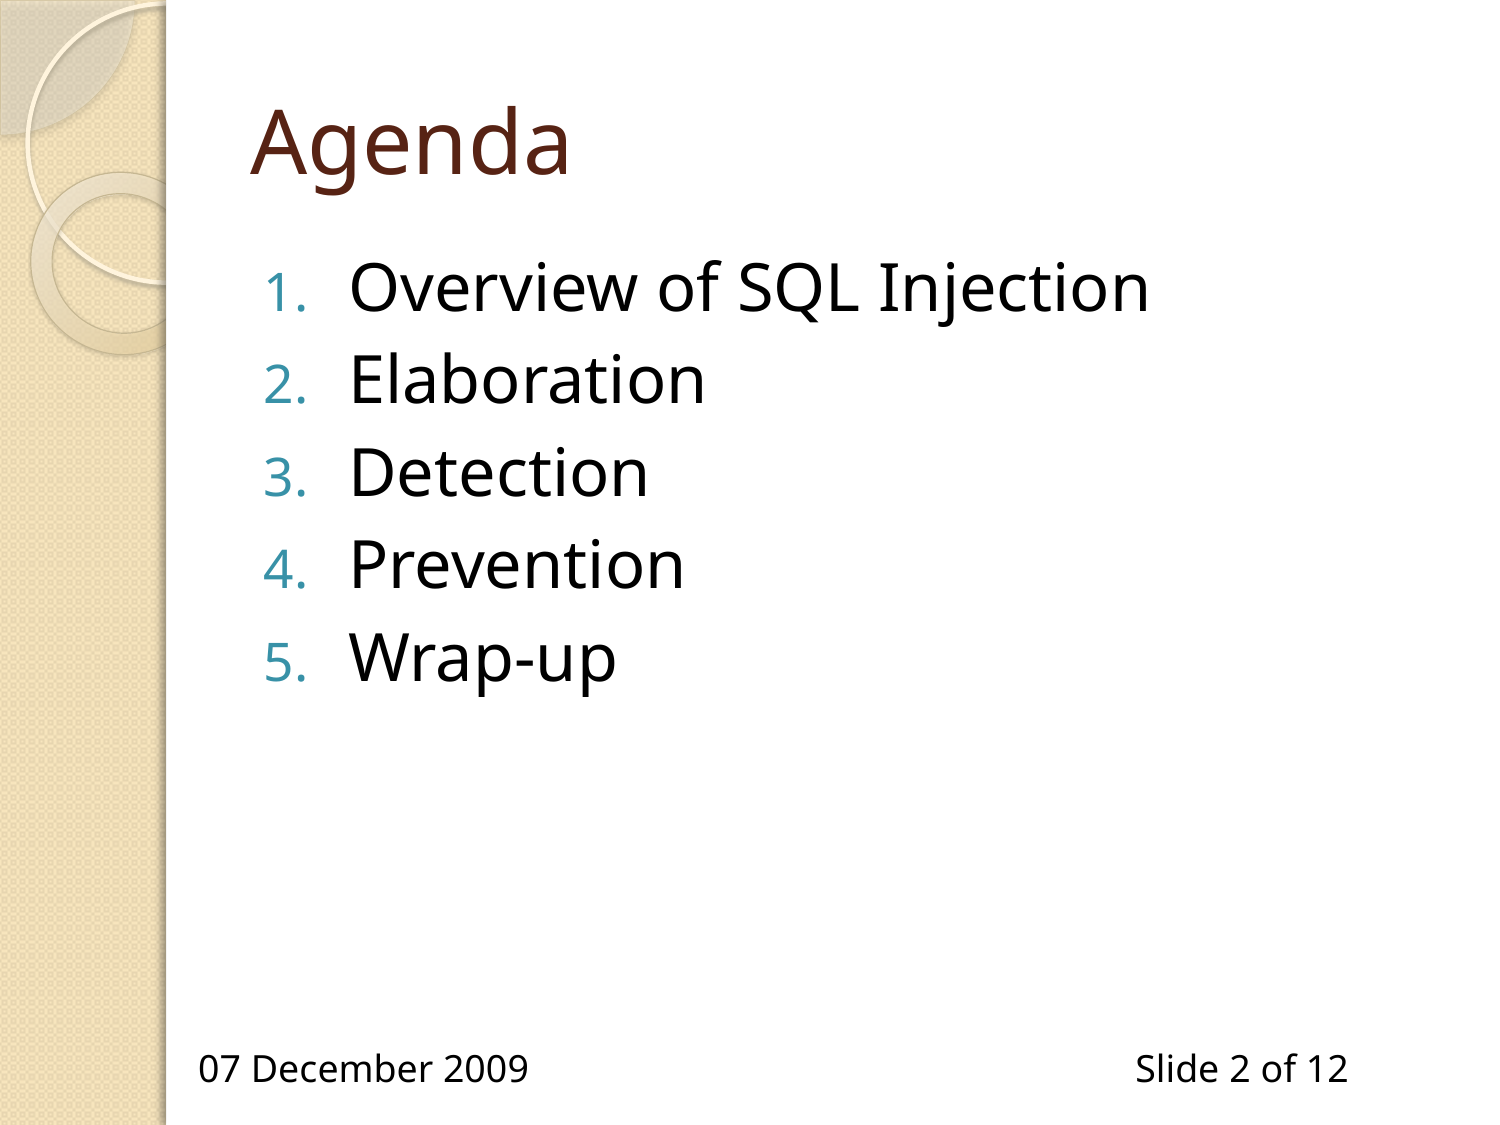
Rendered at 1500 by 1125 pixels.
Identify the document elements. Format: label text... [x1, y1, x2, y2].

list Overview of SQL Injection Elaboration Detection Prevention Wrap-up [235, 237, 1466, 1025]
title Agenda [235, 45, 1466, 233]
